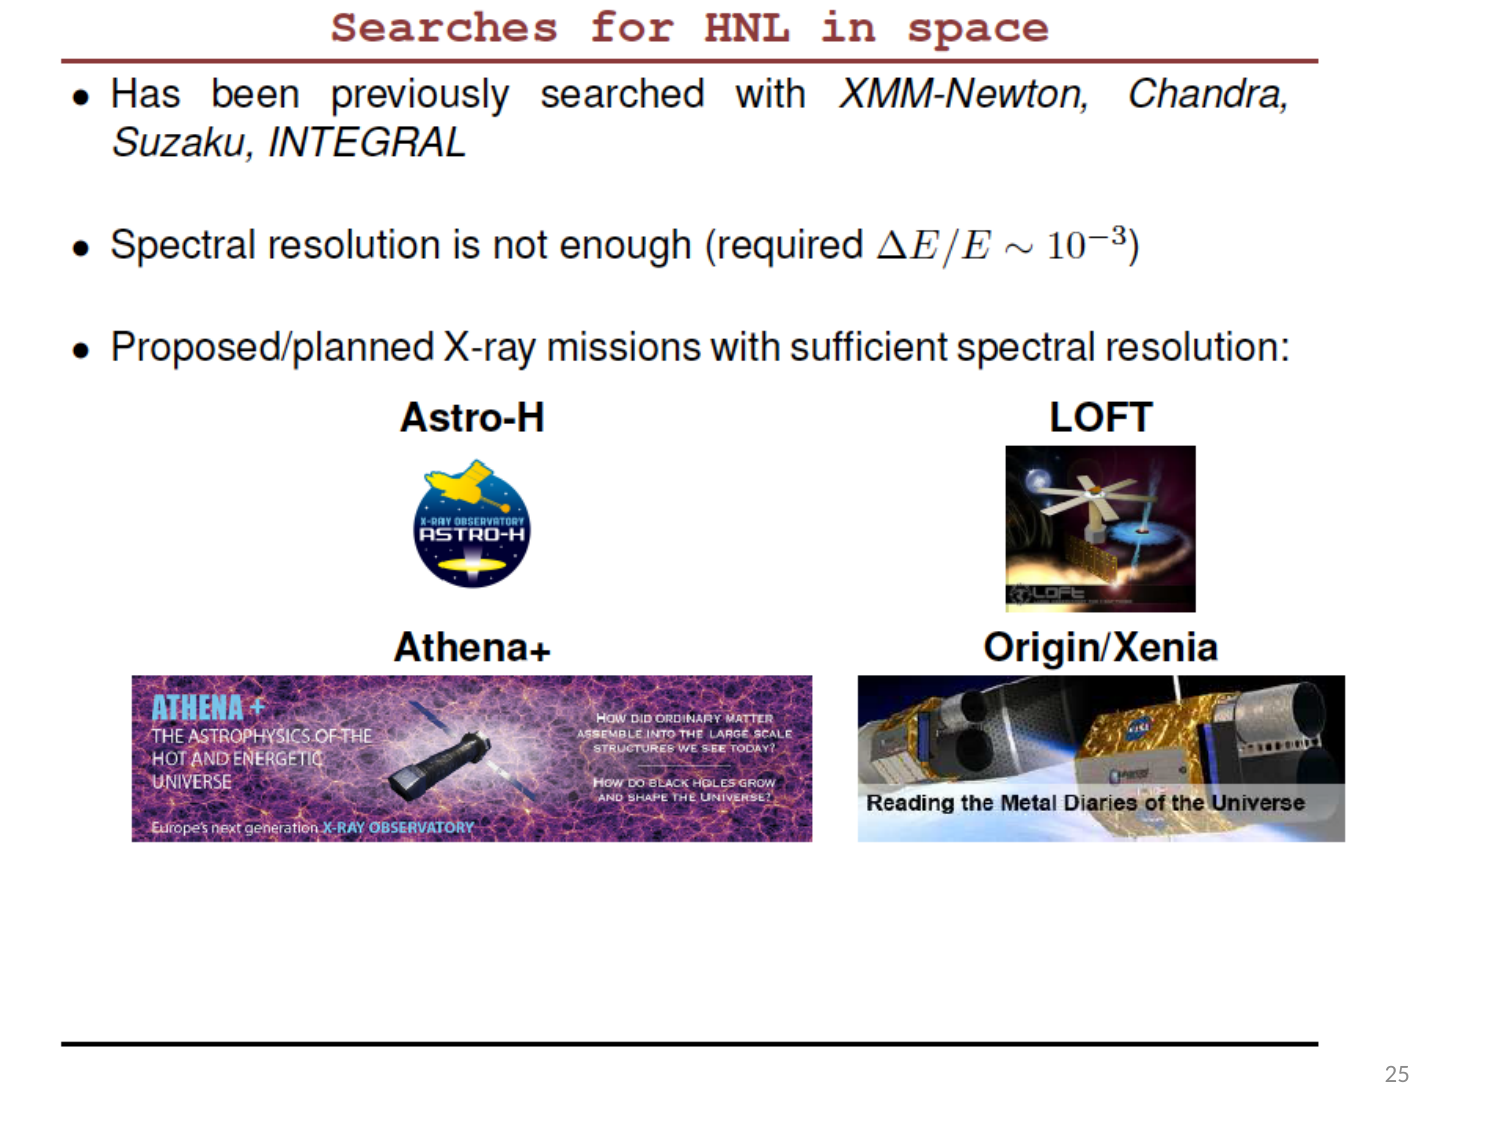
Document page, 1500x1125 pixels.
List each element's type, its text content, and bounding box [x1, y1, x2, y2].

slide_number 25 [1074, 1042, 1425, 1103]
picture [41, 4, 1380, 1083]
